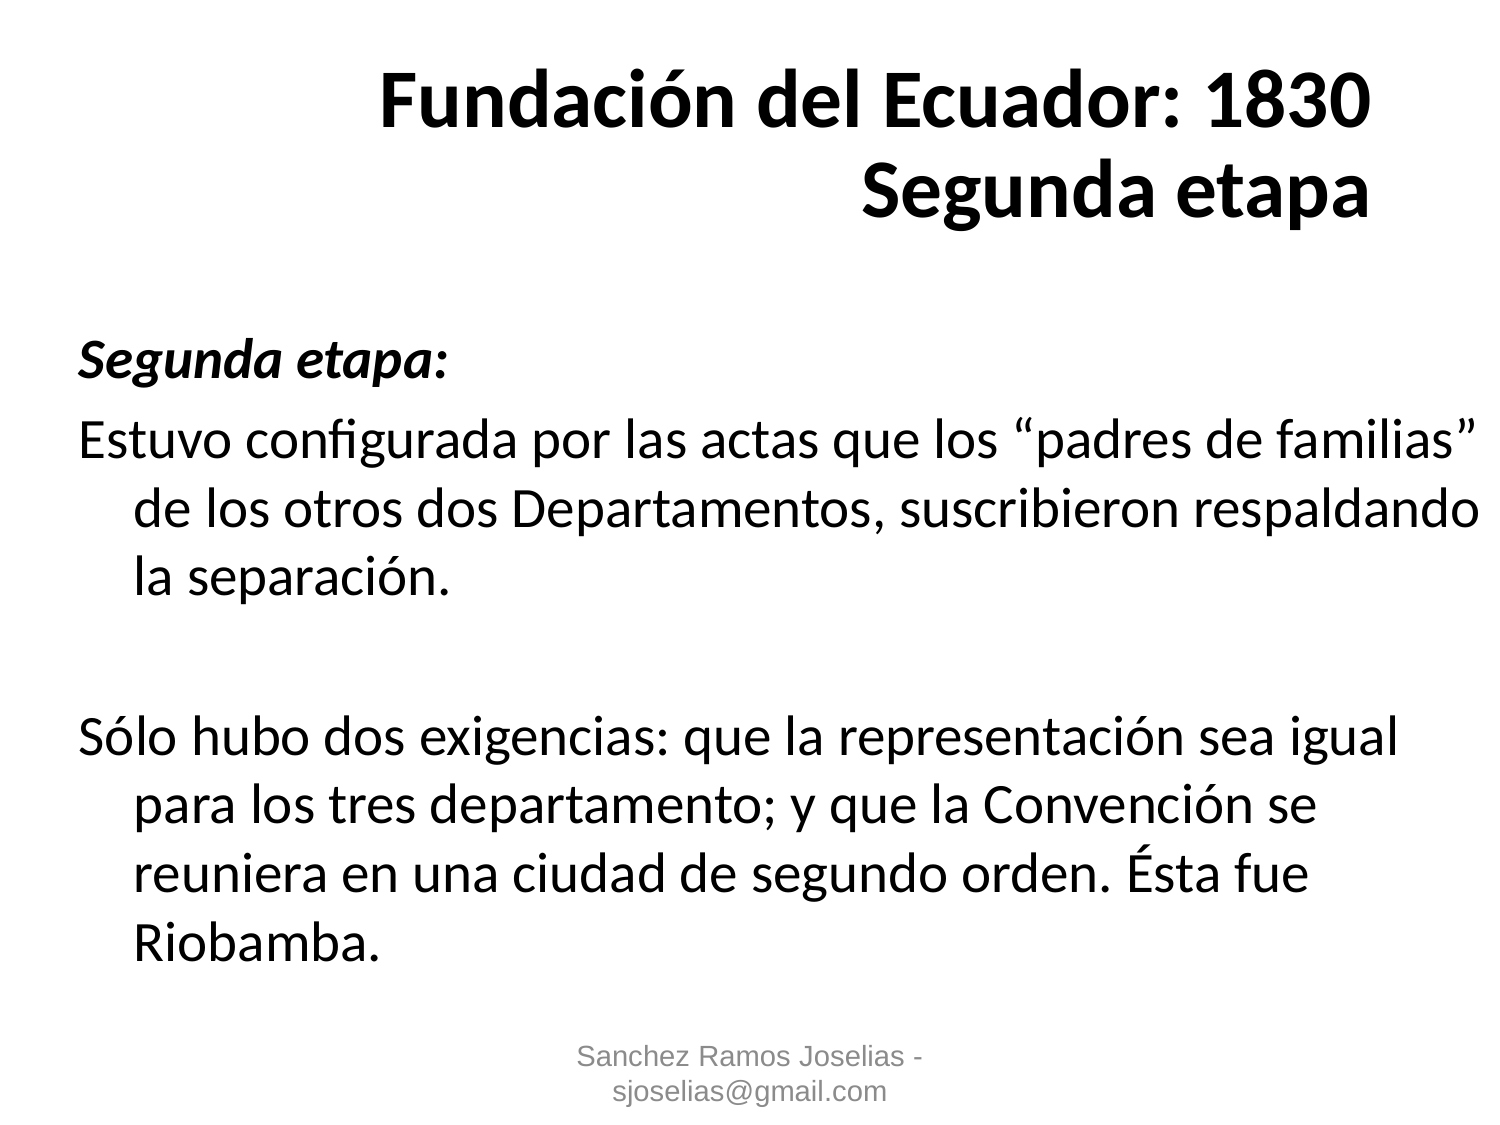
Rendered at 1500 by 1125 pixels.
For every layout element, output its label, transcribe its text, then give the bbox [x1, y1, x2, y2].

list Segunda etapa: Estuvo configurada por las actas que los “padres de familias” de los otros dos Departamentos, suscribieron respaldando la separación. Sólo hubo dos exigencias: que la representación sea igual para los tres departamento; y que la Convención se reuniera en una ciudad de segundo orden. Ésta fue Riobamba. [63, 314, 1500, 982]
text_box Fundación del Ecuador: 1830 Segunda etapa [124, 46, 1388, 244]
footer Sanchez Ramos Joselias - sjoselias@gmail.com [512, 1042, 988, 1103]
